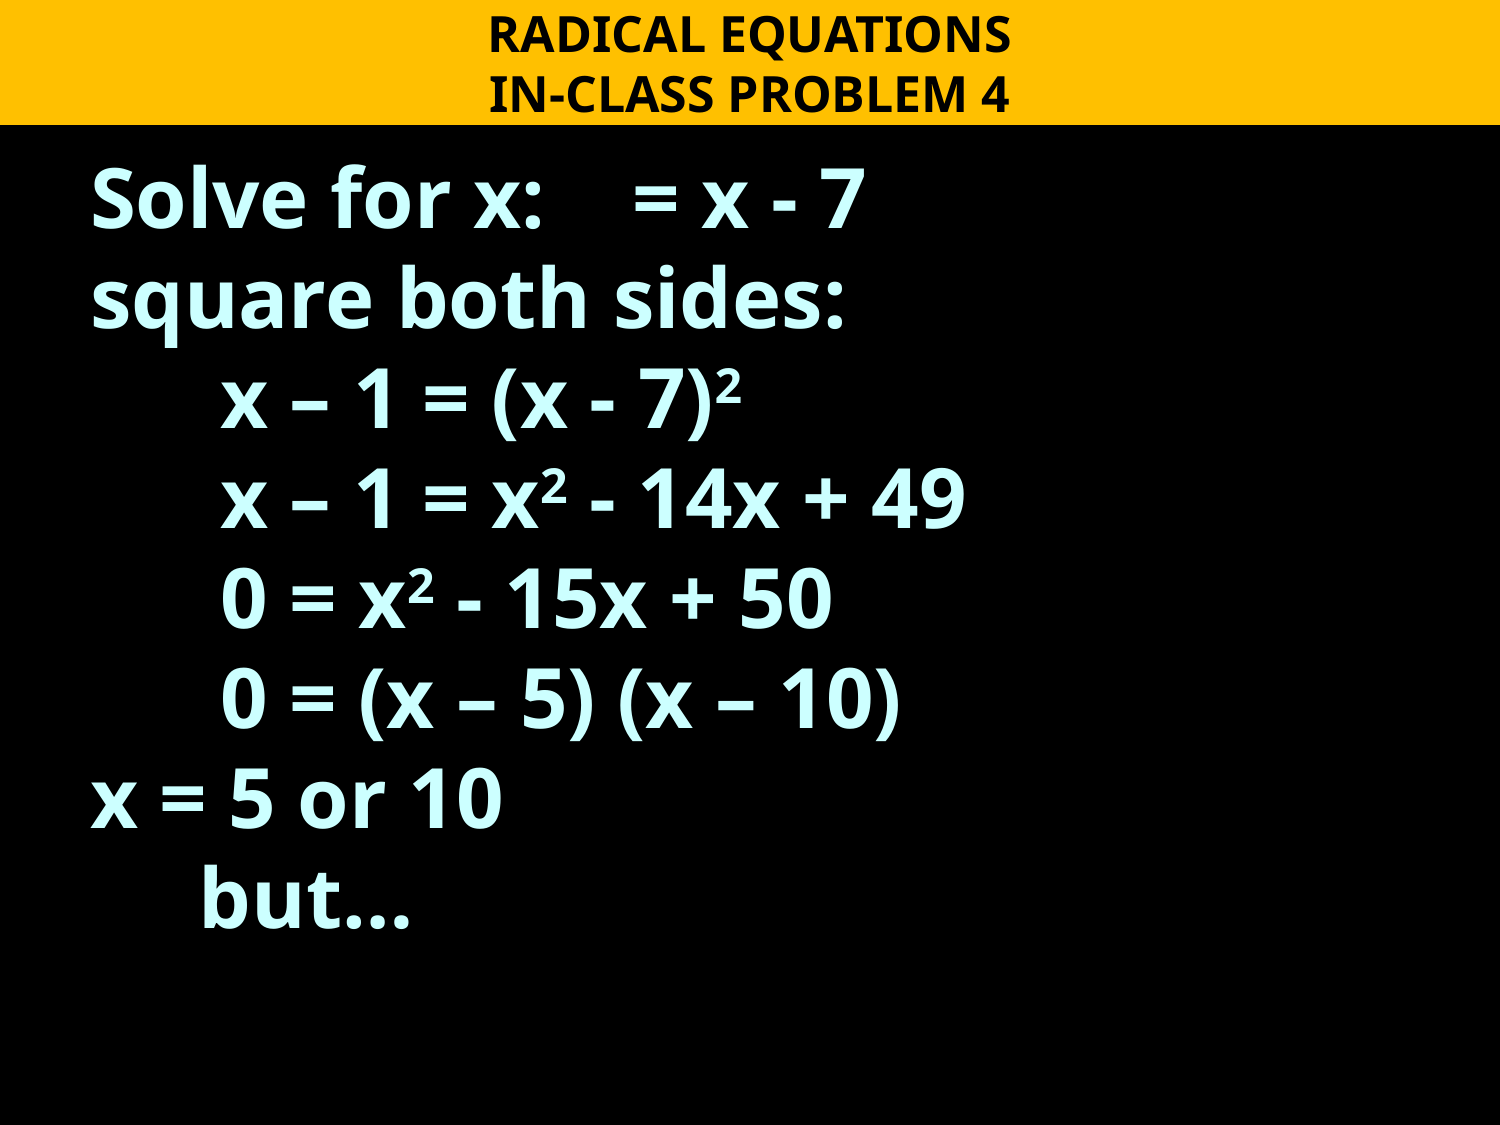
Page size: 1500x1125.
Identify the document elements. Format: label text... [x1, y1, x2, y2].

text_box RADICAL EQUATIONS IN-CLASS PROBLEM 4 [0, 0, 1500, 125]
